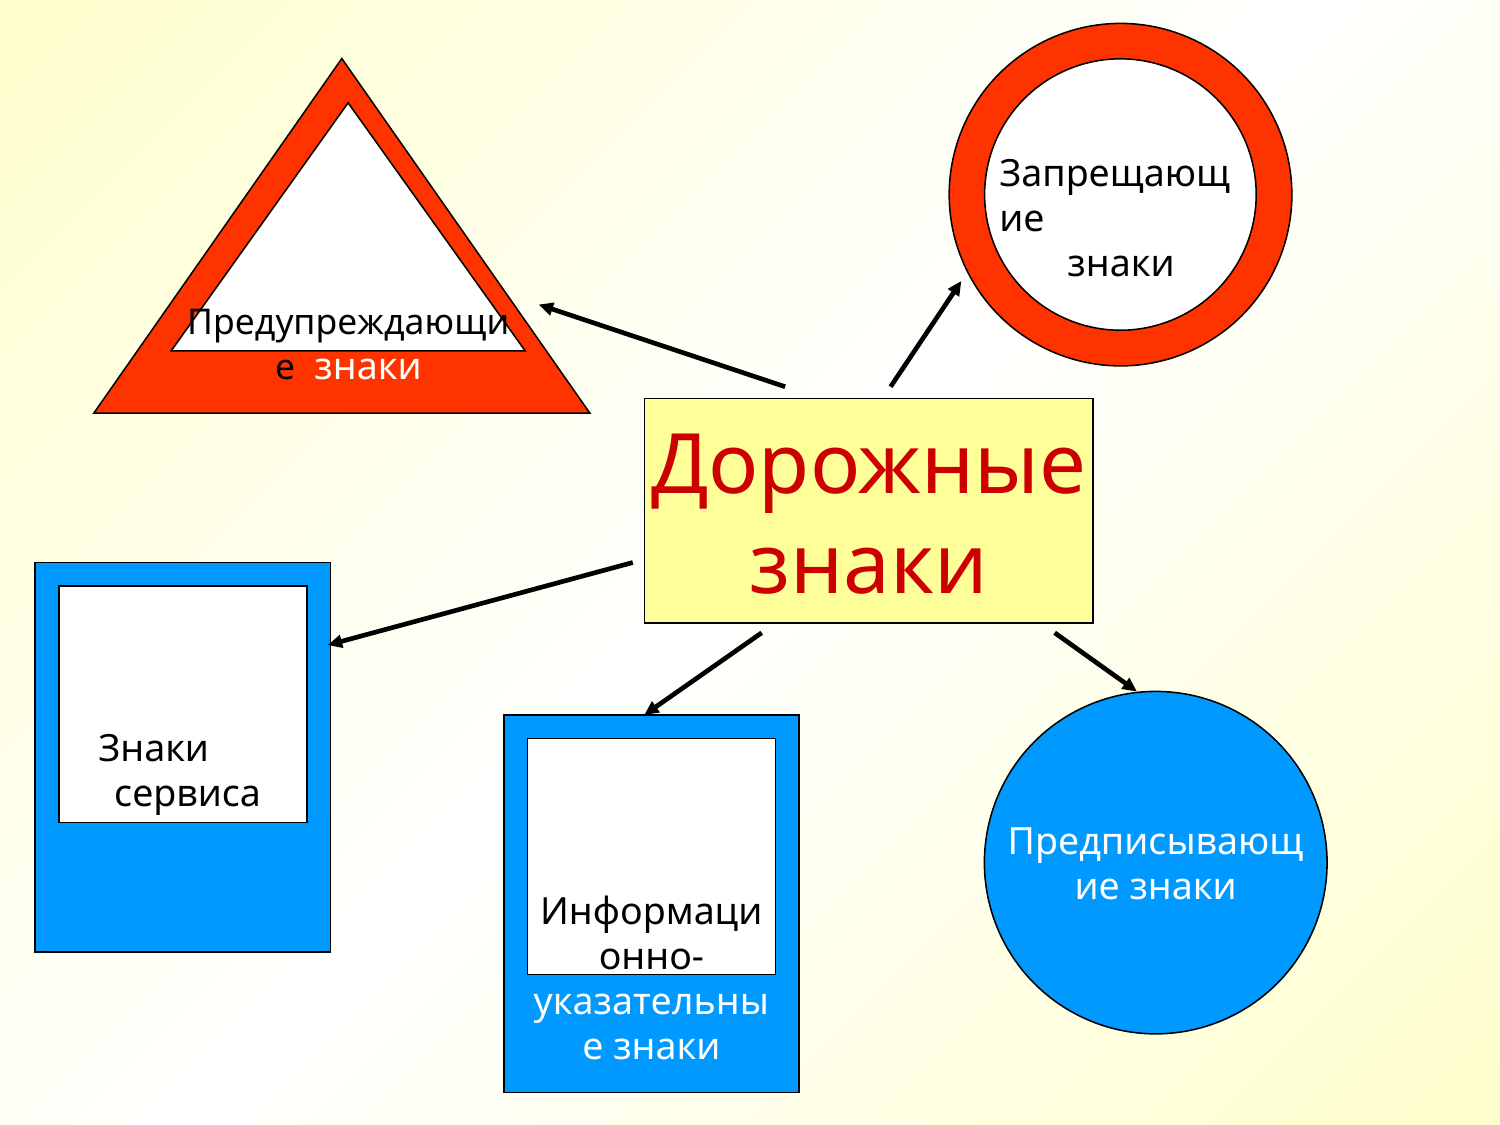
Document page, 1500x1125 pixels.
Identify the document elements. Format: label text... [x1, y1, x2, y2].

text_box Дорожные знаки [644, 398, 1094, 623]
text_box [948, 23, 1293, 367]
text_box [984, 691, 1328, 1035]
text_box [34, 562, 331, 953]
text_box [503, 714, 800, 1093]
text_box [93, 58, 591, 414]
text_box [645, 632, 762, 713]
text_box [336, 562, 633, 648]
text_box [1054, 632, 1136, 689]
